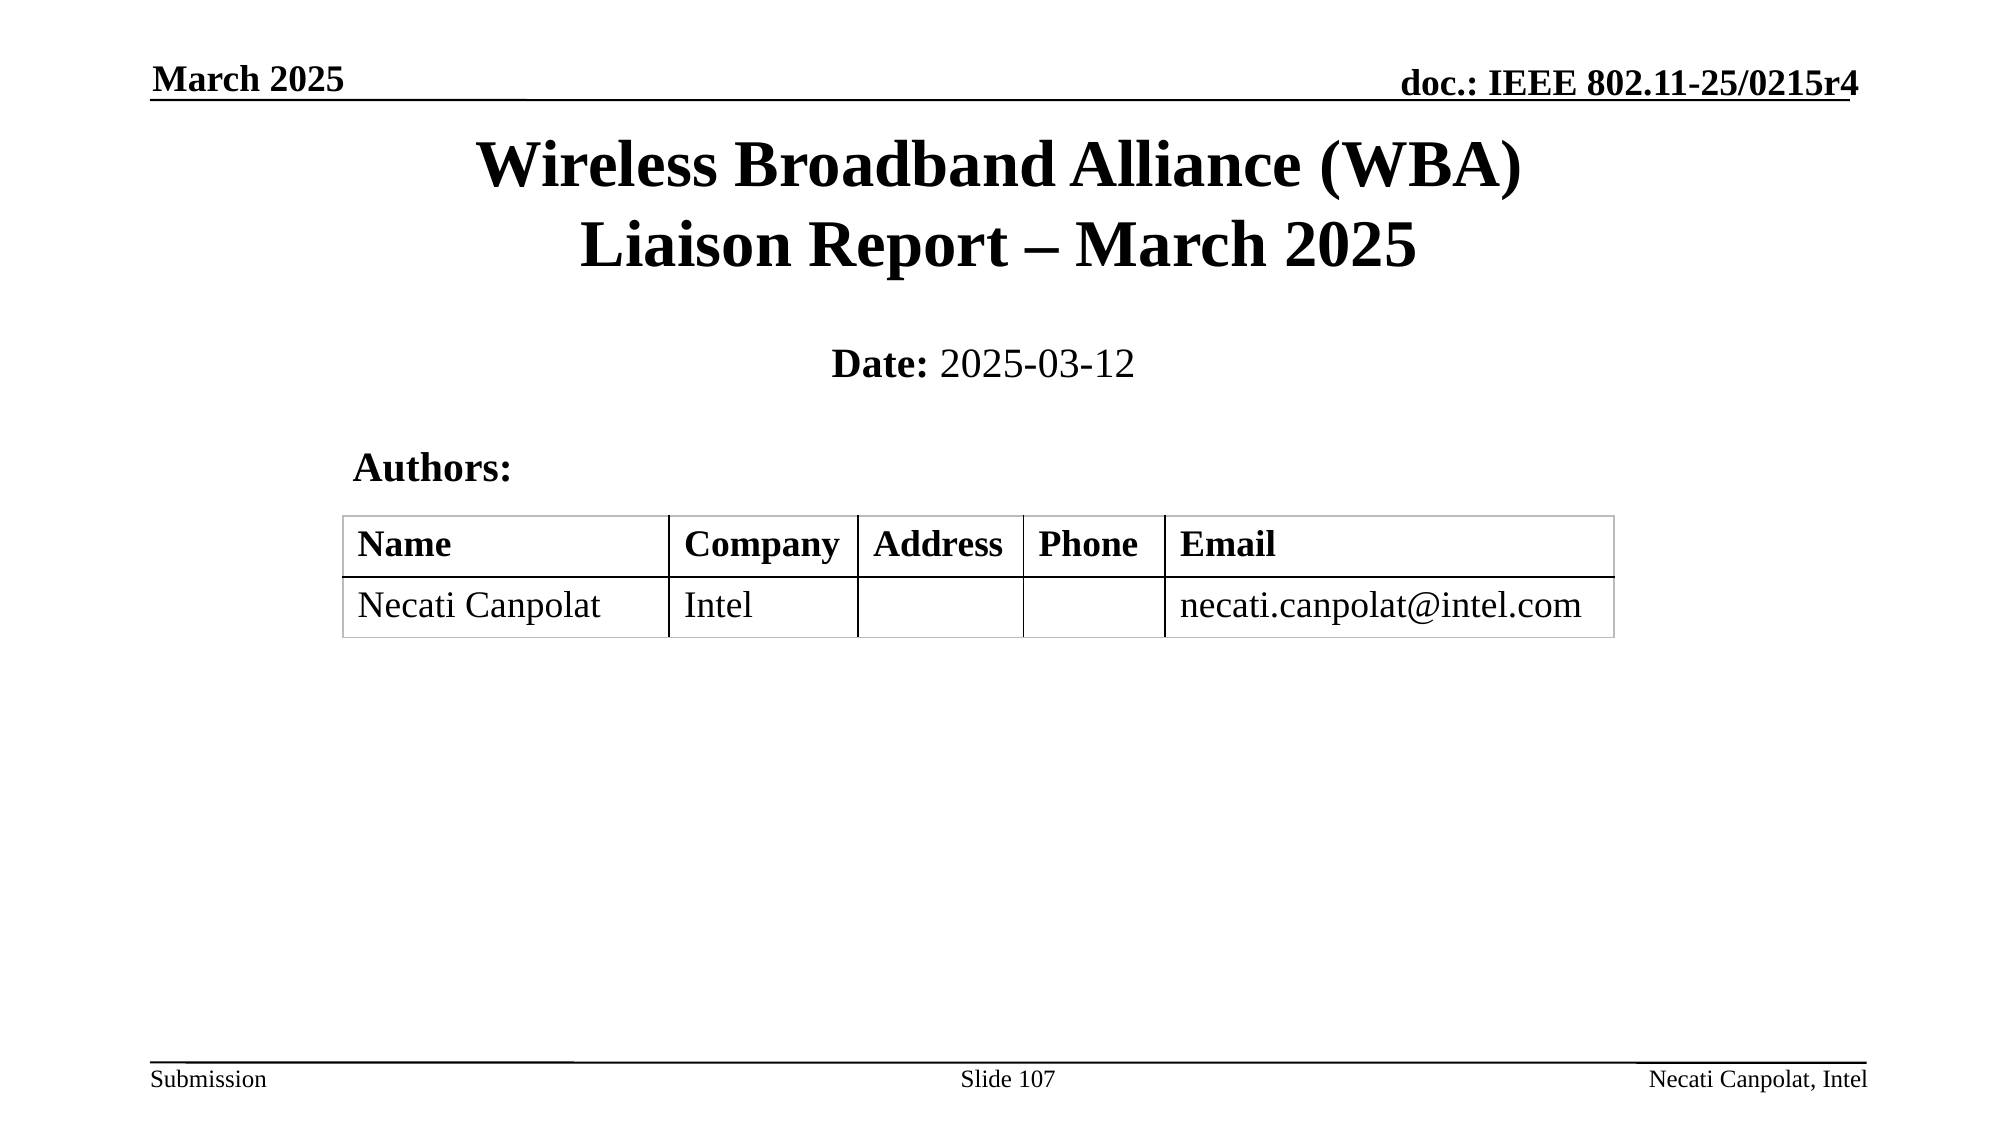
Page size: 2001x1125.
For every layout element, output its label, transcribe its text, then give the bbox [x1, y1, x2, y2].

table_cell Necati Canpolat [344, 578, 668, 637]
slide_number Slide 107 [950, 1061, 1067, 1123]
table_header Name [344, 517, 668, 576]
table_cell Intel [670, 578, 857, 637]
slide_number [152, 54, 563, 100]
table_header Email [1166, 517, 1613, 576]
text_box Authors: [337, 432, 575, 495]
table_cell [859, 578, 1023, 637]
title Wireless Broadband Alliance (WBA) Liaison Report – March 2025 [362, 112, 1638, 288]
list Date: 2025-03-12 [346, 328, 1622, 392]
table_header Address [859, 517, 1023, 576]
table_cell [1024, 578, 1164, 637]
table_header Phone [1024, 517, 1164, 576]
table_header Company [670, 517, 857, 576]
table_cell necati.canpolat@intel.com [1166, 578, 1613, 637]
footer Necati Canpolat, Intel [1171, 1061, 1869, 1093]
